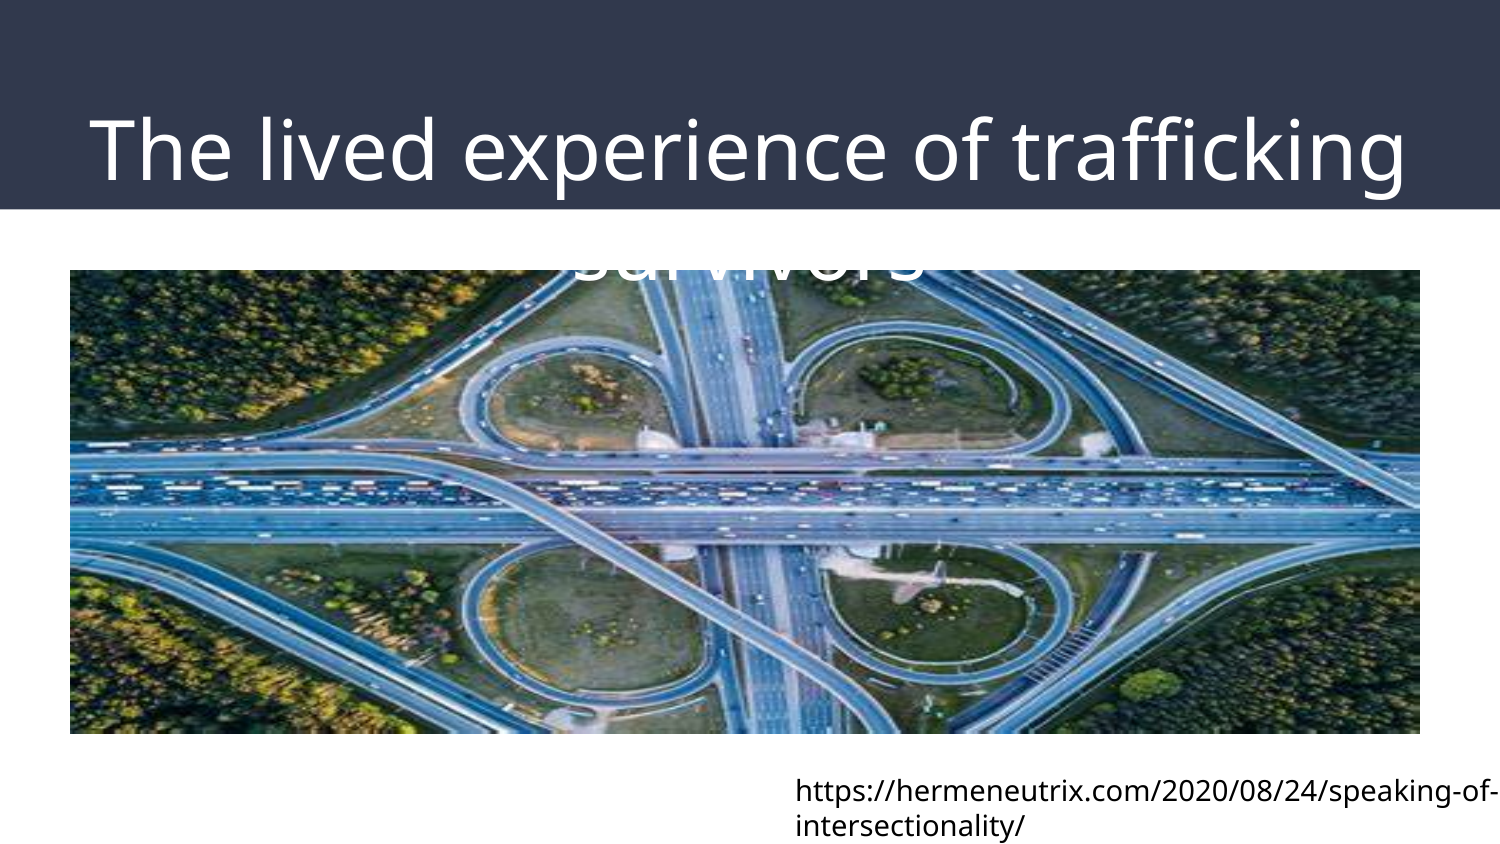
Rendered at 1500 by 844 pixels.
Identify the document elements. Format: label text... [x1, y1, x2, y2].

text_box https://hermeneutrix.com/2020/08/24/speaking-of-intersectionality/ [780, 765, 1500, 844]
picture [70, 270, 1420, 735]
title The lived experience of trafficking survivors [51, 82, 1449, 185]
